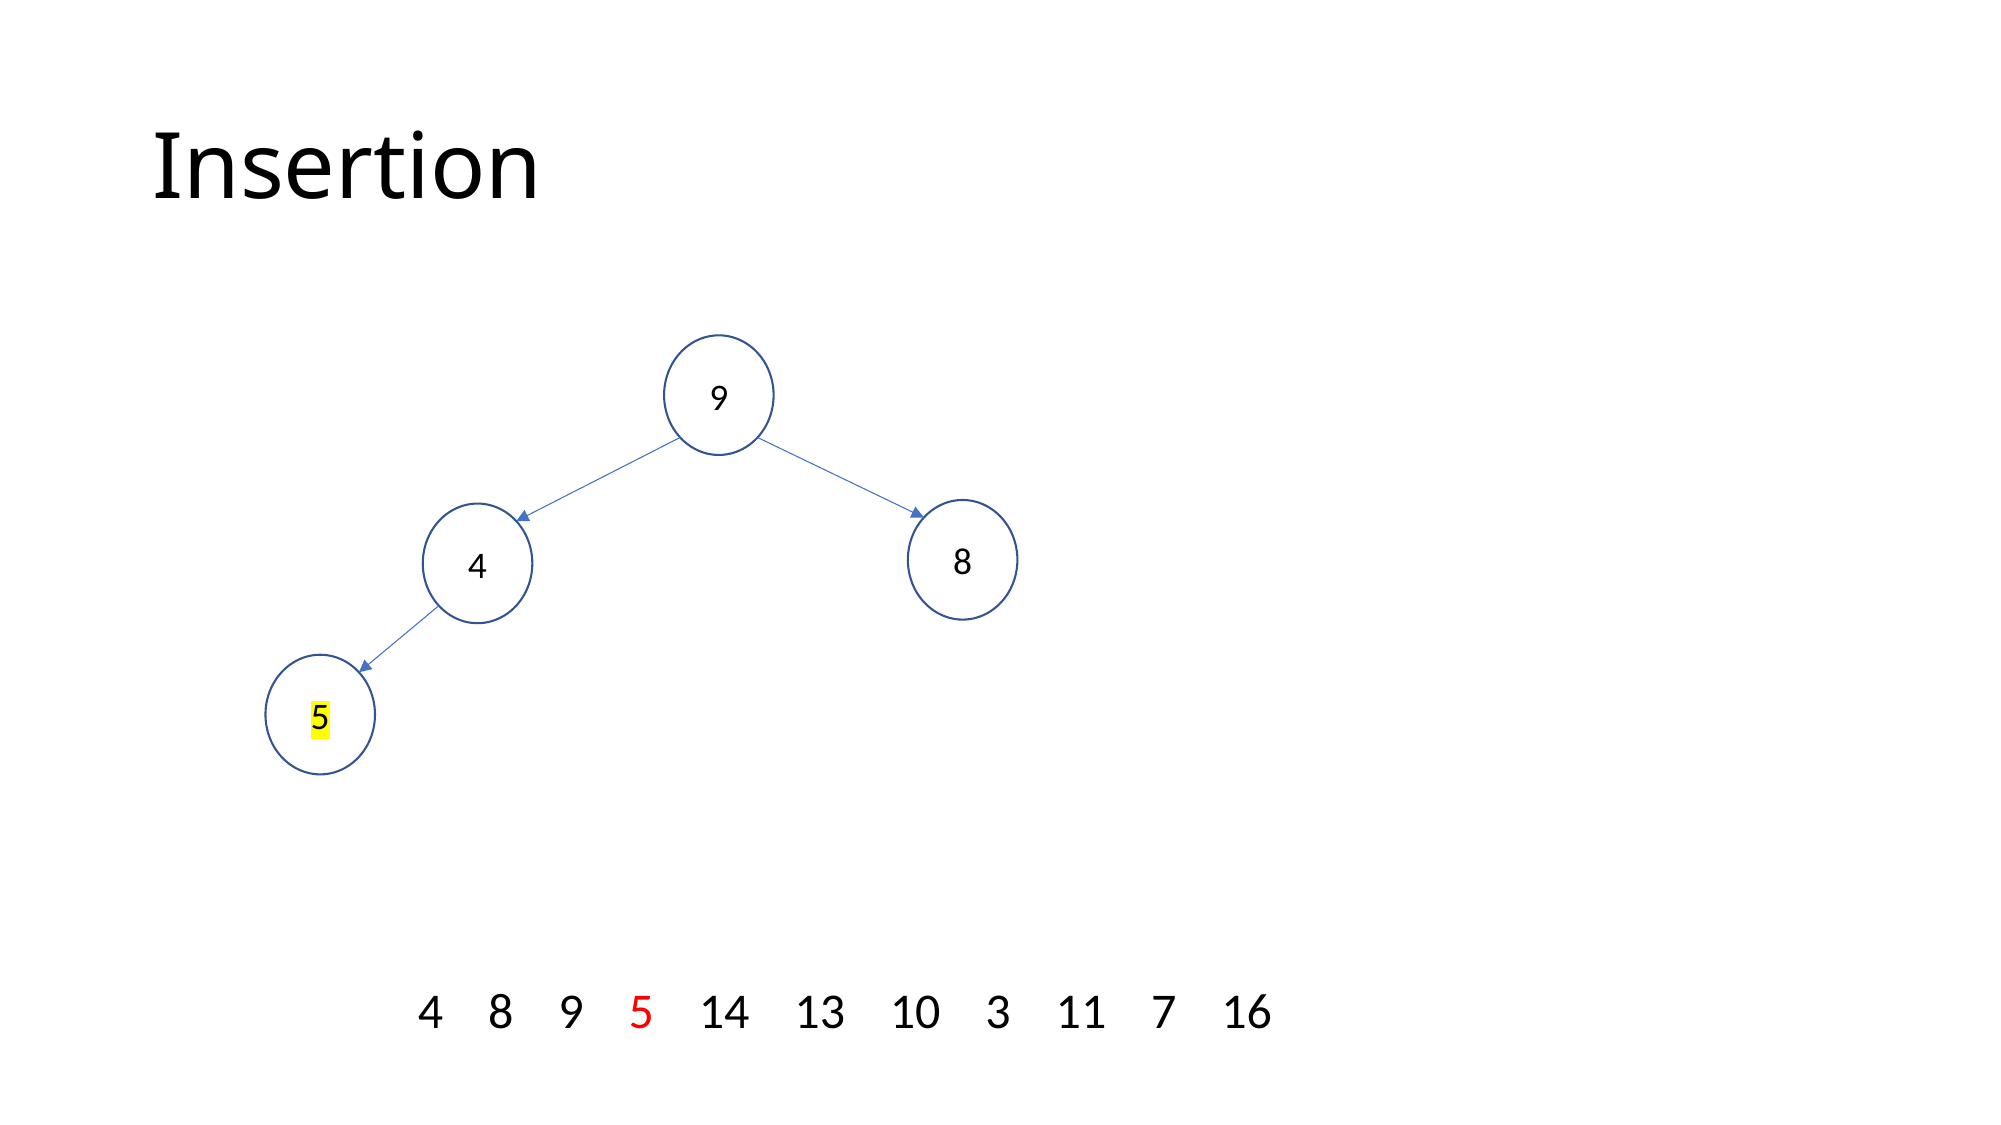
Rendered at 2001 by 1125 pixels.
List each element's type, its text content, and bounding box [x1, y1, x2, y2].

title Insertion [137, 59, 1863, 278]
text_box 4 8 9 5 14 13 10 3 11 7 16 [403, 971, 1509, 1046]
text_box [358, 605, 439, 673]
text_box 4 [421, 502, 534, 625]
text_box 8 [906, 498, 1019, 621]
text_box 5 [264, 653, 377, 776]
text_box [516, 437, 680, 522]
text_box 9 [663, 334, 775, 456]
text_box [757, 437, 924, 518]
